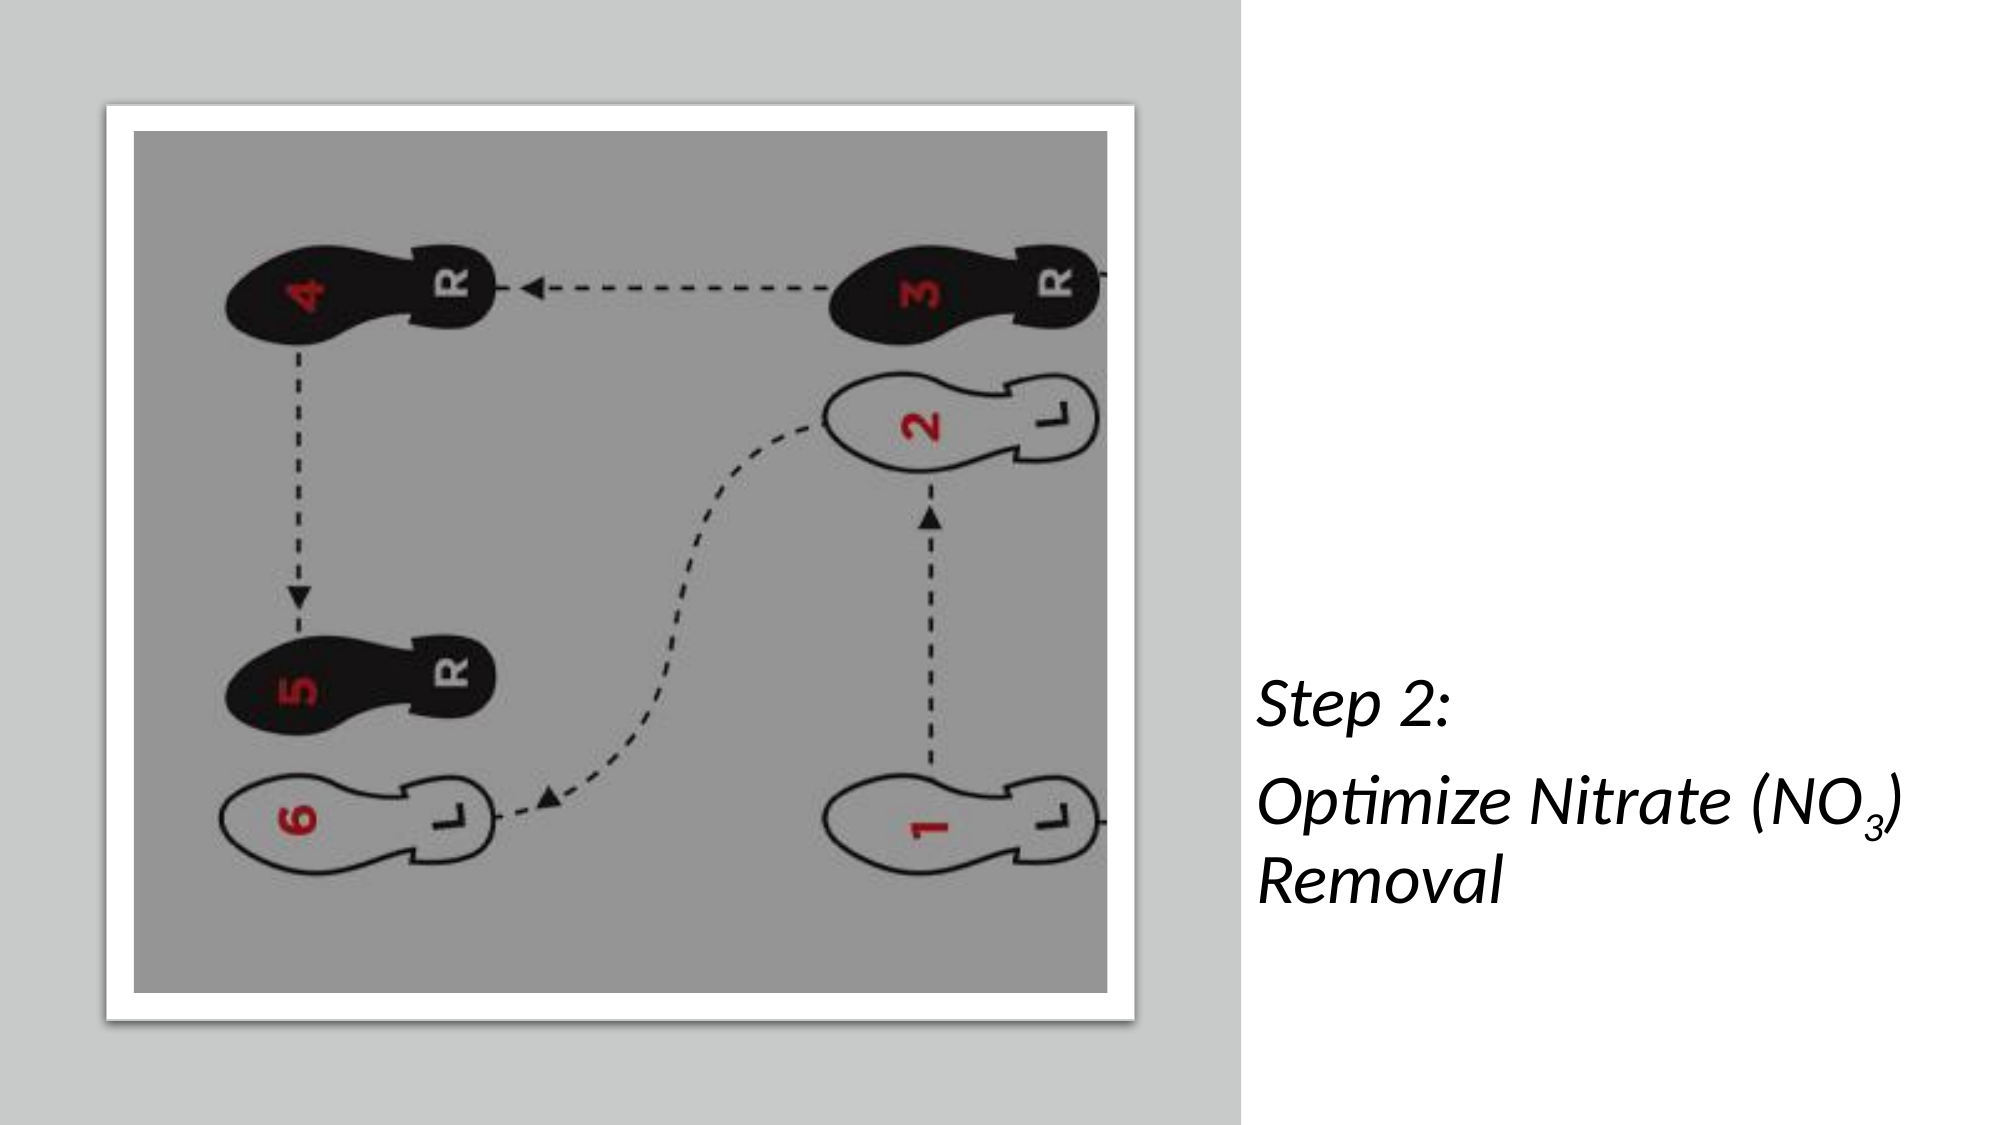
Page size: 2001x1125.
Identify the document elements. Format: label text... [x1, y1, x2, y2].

subtitle Step 2: Optimize Nitrate (NO3) Removal [1242, 657, 1965, 928]
text_box [0, 0, 1242, 1125]
text_box [106, 104, 1135, 1021]
picture [133, 131, 1108, 993]
